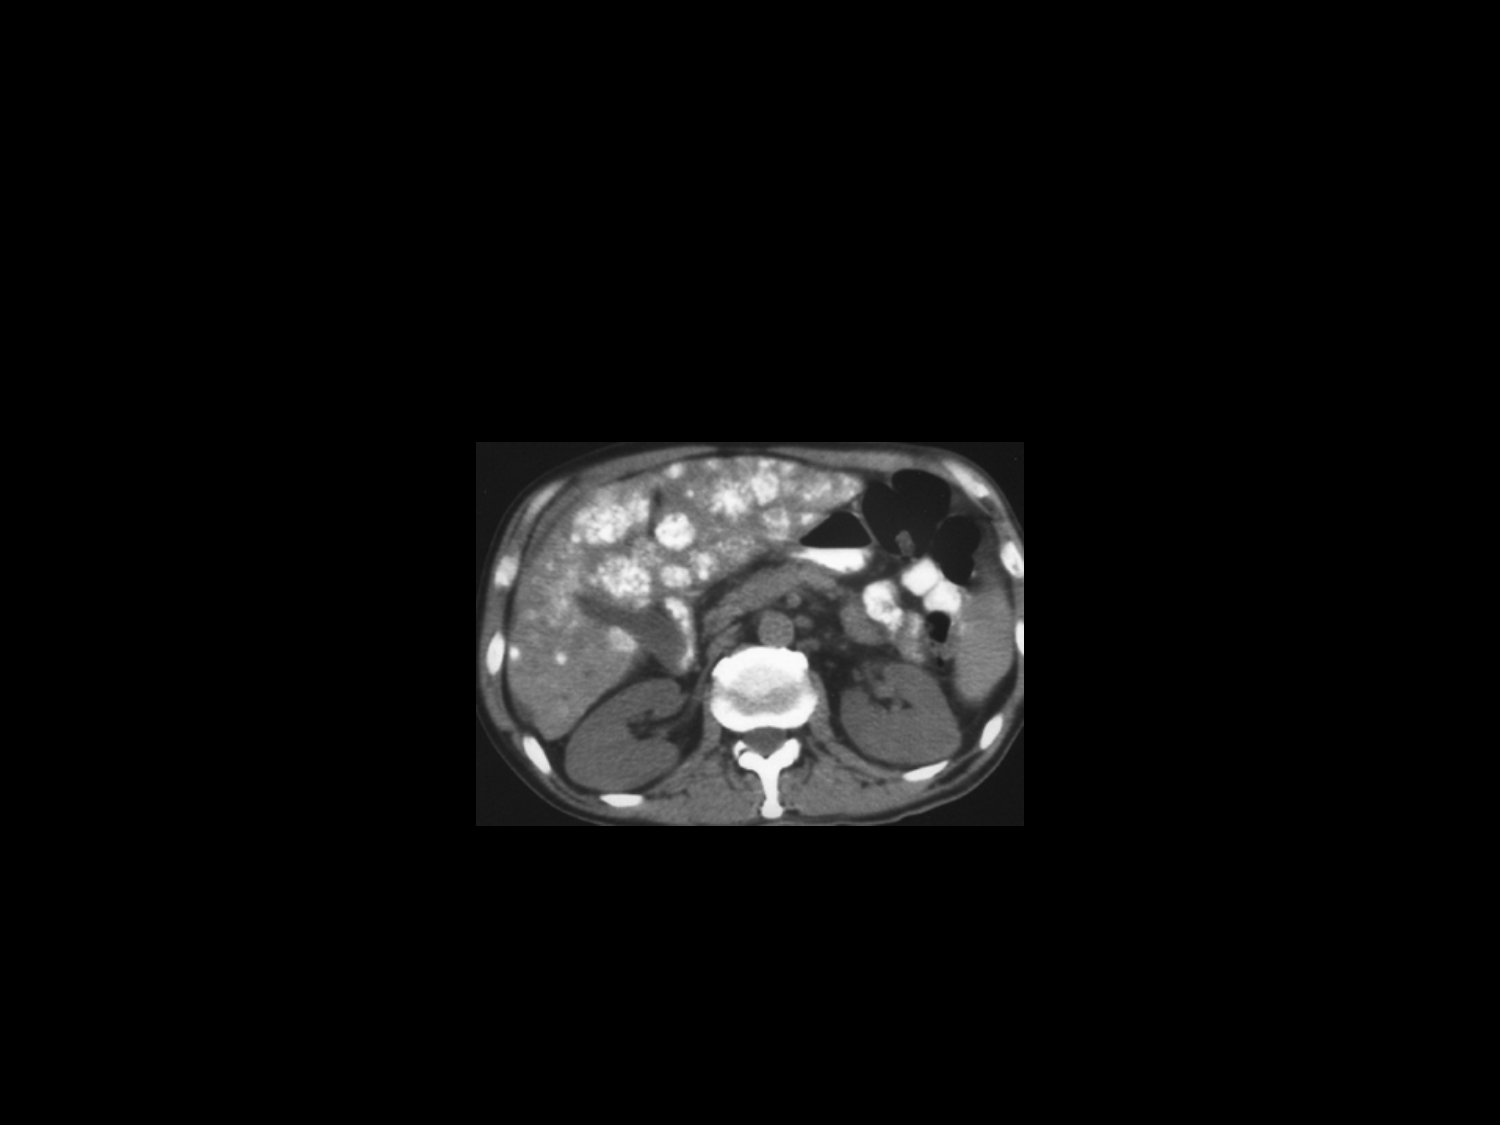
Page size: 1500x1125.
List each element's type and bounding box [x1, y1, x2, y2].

list [476, 441, 1024, 826]
